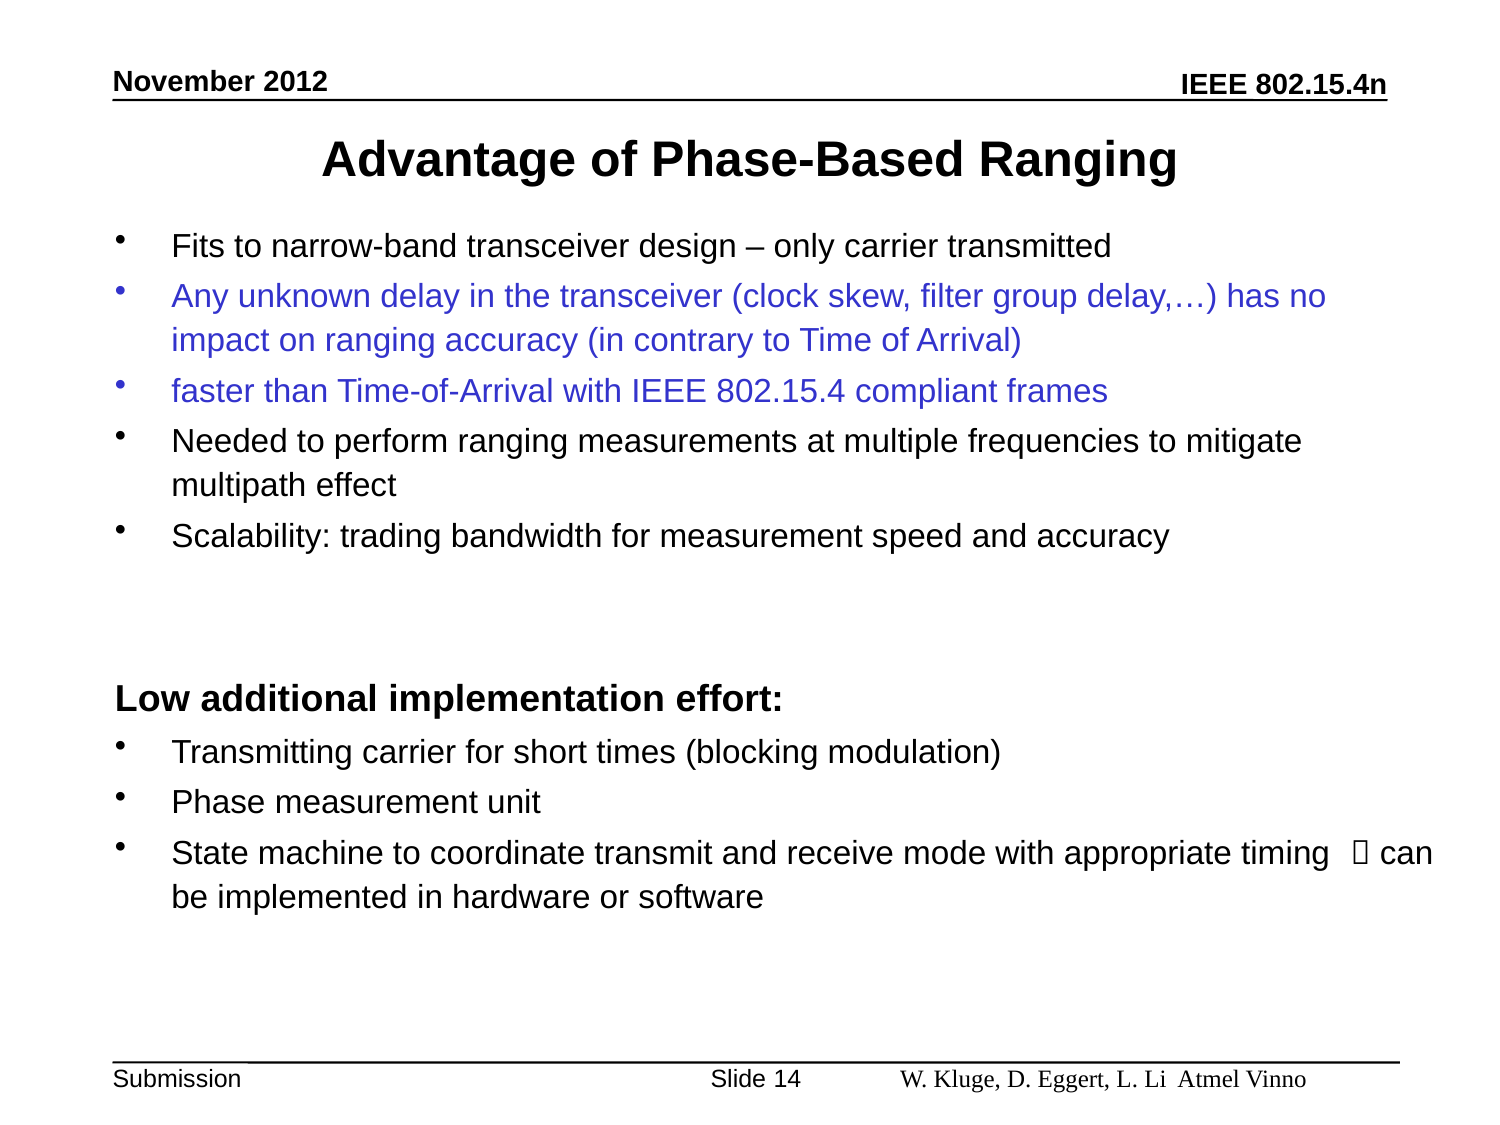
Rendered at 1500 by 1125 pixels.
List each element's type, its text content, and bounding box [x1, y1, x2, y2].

text_box Slide 14 [667, 1062, 845, 1093]
text_box Low additional implementation effort: Transmitting carrier for short times (blocking modulation) Phase measurement unit State machine to coordinate transmit and receive mode with appropriate timing  can be implemented in hardware or software [99, 662, 1463, 963]
title Advantage of Phase-Based Ranging [112, 112, 1388, 201]
list Fits to narrow-band transceiver design – only carrier transmitted Any unknown delay in the transceiver (clock skew, filter group delay,…) has no impact on ranging accuracy (in contrary to Time of Arrival) faster than Time-of-Arrival with IEEE 802.15.4 compliant frames Needed to perform ranging measurements at multiple frequencies to mitigate multipath effect Scalability: trading bandwidth for measurement speed and accuracy [99, 212, 1401, 662]
text_box W. Kluge, D. Eggert, L. Li Atmel Vinno [899, 1062, 1413, 1093]
